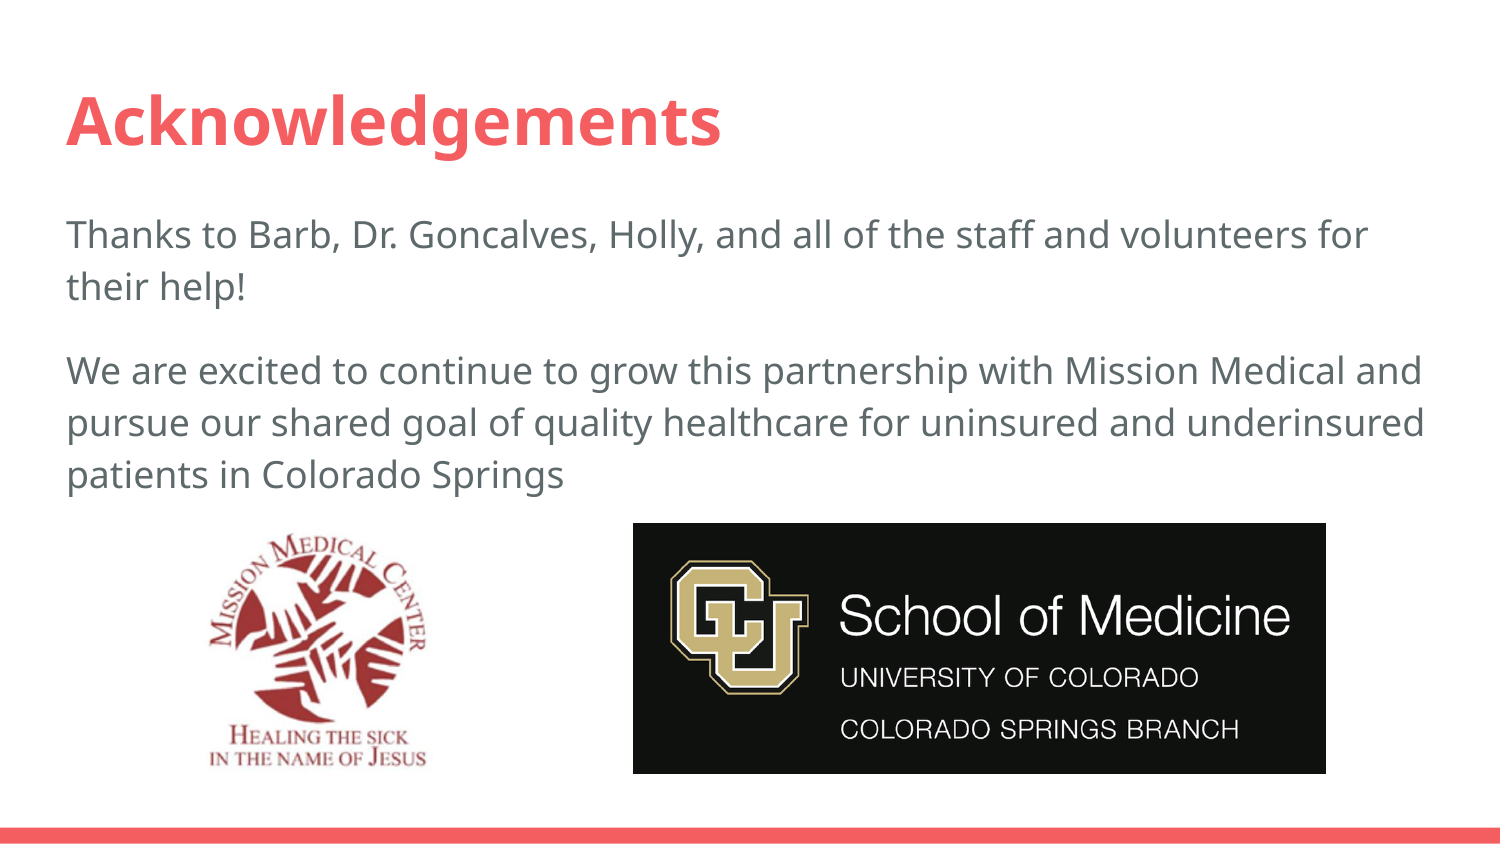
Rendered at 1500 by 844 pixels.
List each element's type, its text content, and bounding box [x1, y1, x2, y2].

title Acknowledgements [51, 64, 1449, 167]
picture [633, 523, 1326, 774]
list Thanks to Barb, Dr. Goncalves, Holly, and all of the staff and volunteers for their help! We are excited to continue to grow this partnership with Mission Medical and pursue our shared goal of quality healthcare for uninsured and underinsured patients in Colorado Springs [51, 189, 1449, 750]
picture [192, 516, 447, 781]
